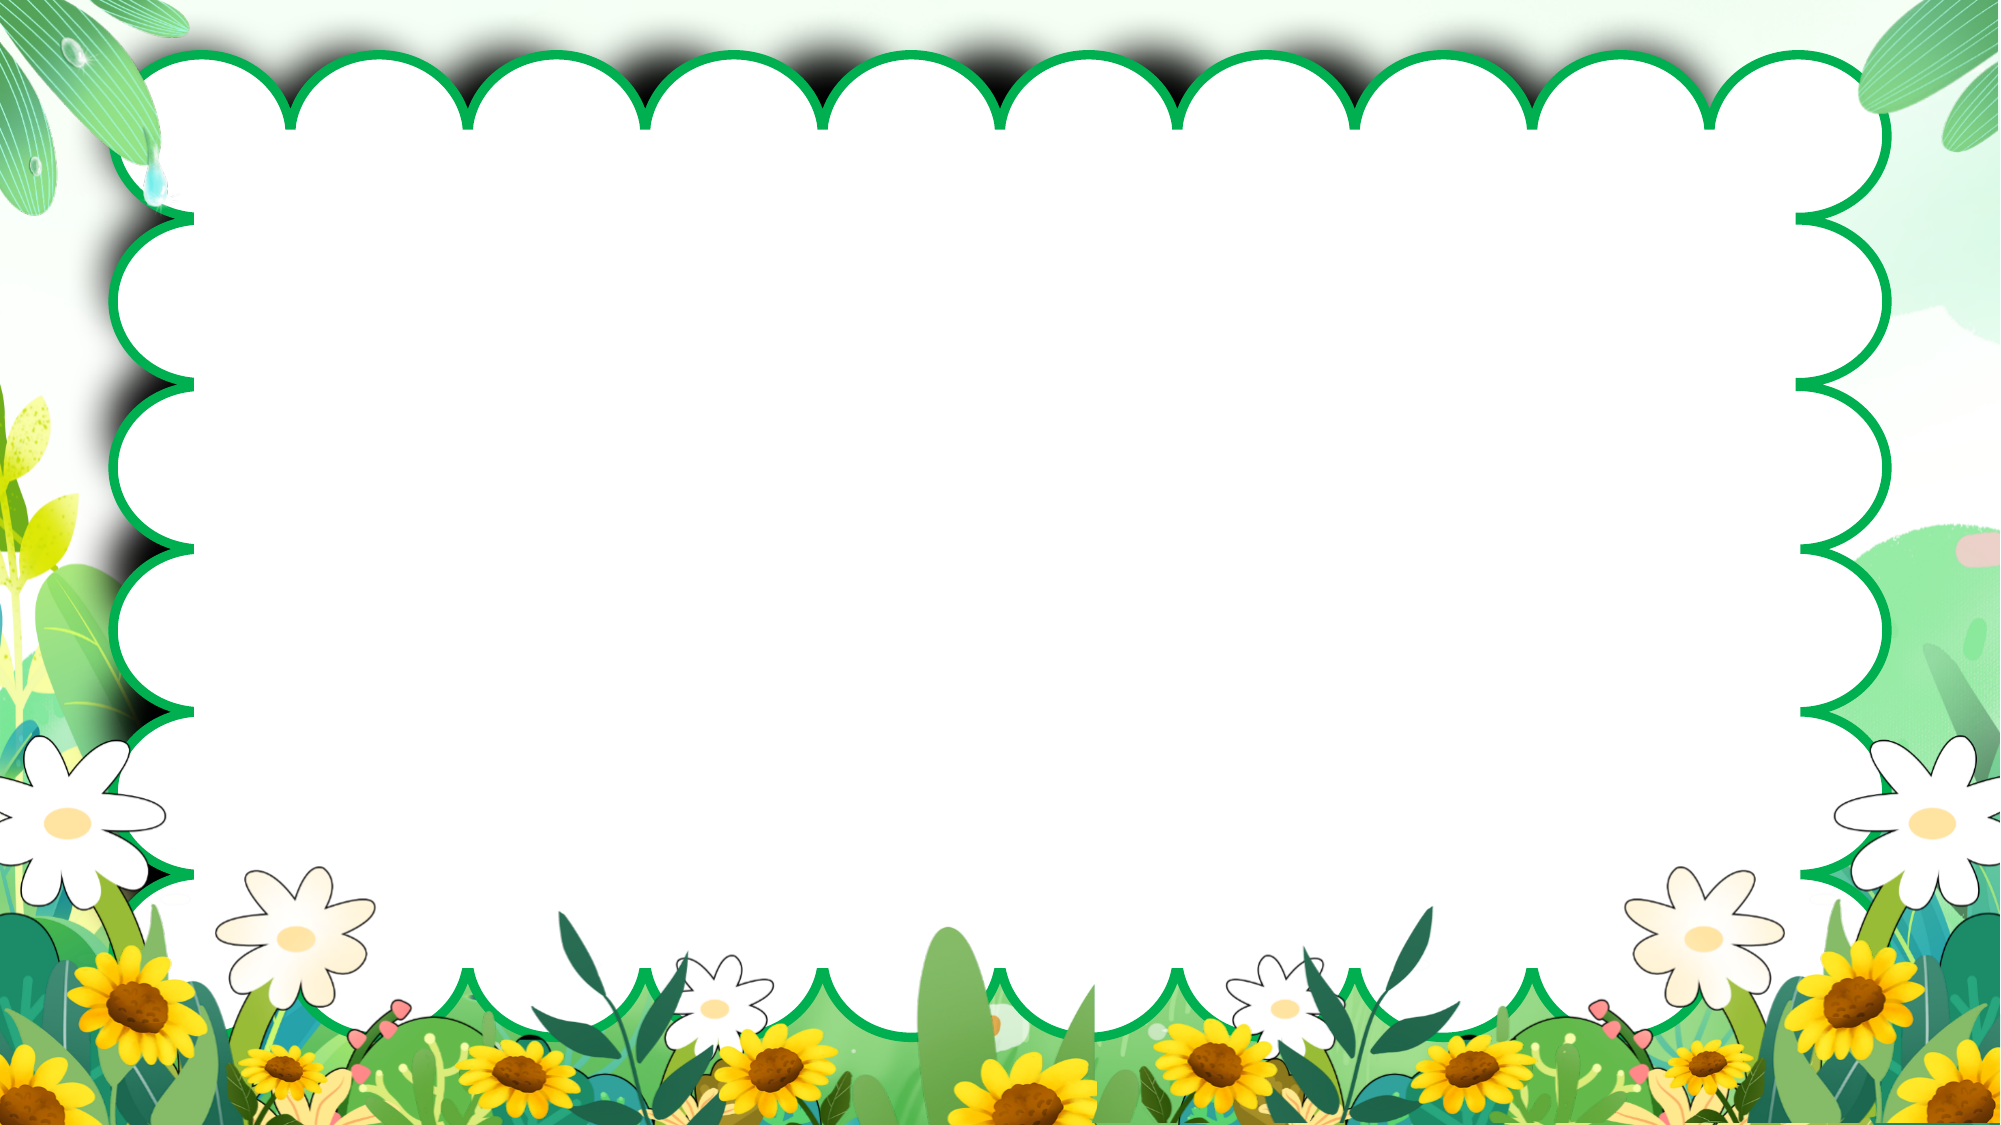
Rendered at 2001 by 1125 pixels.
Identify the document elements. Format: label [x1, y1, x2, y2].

text_box [0, 888, 2000, 1125]
picture [0, 0, 2001, 1123]
